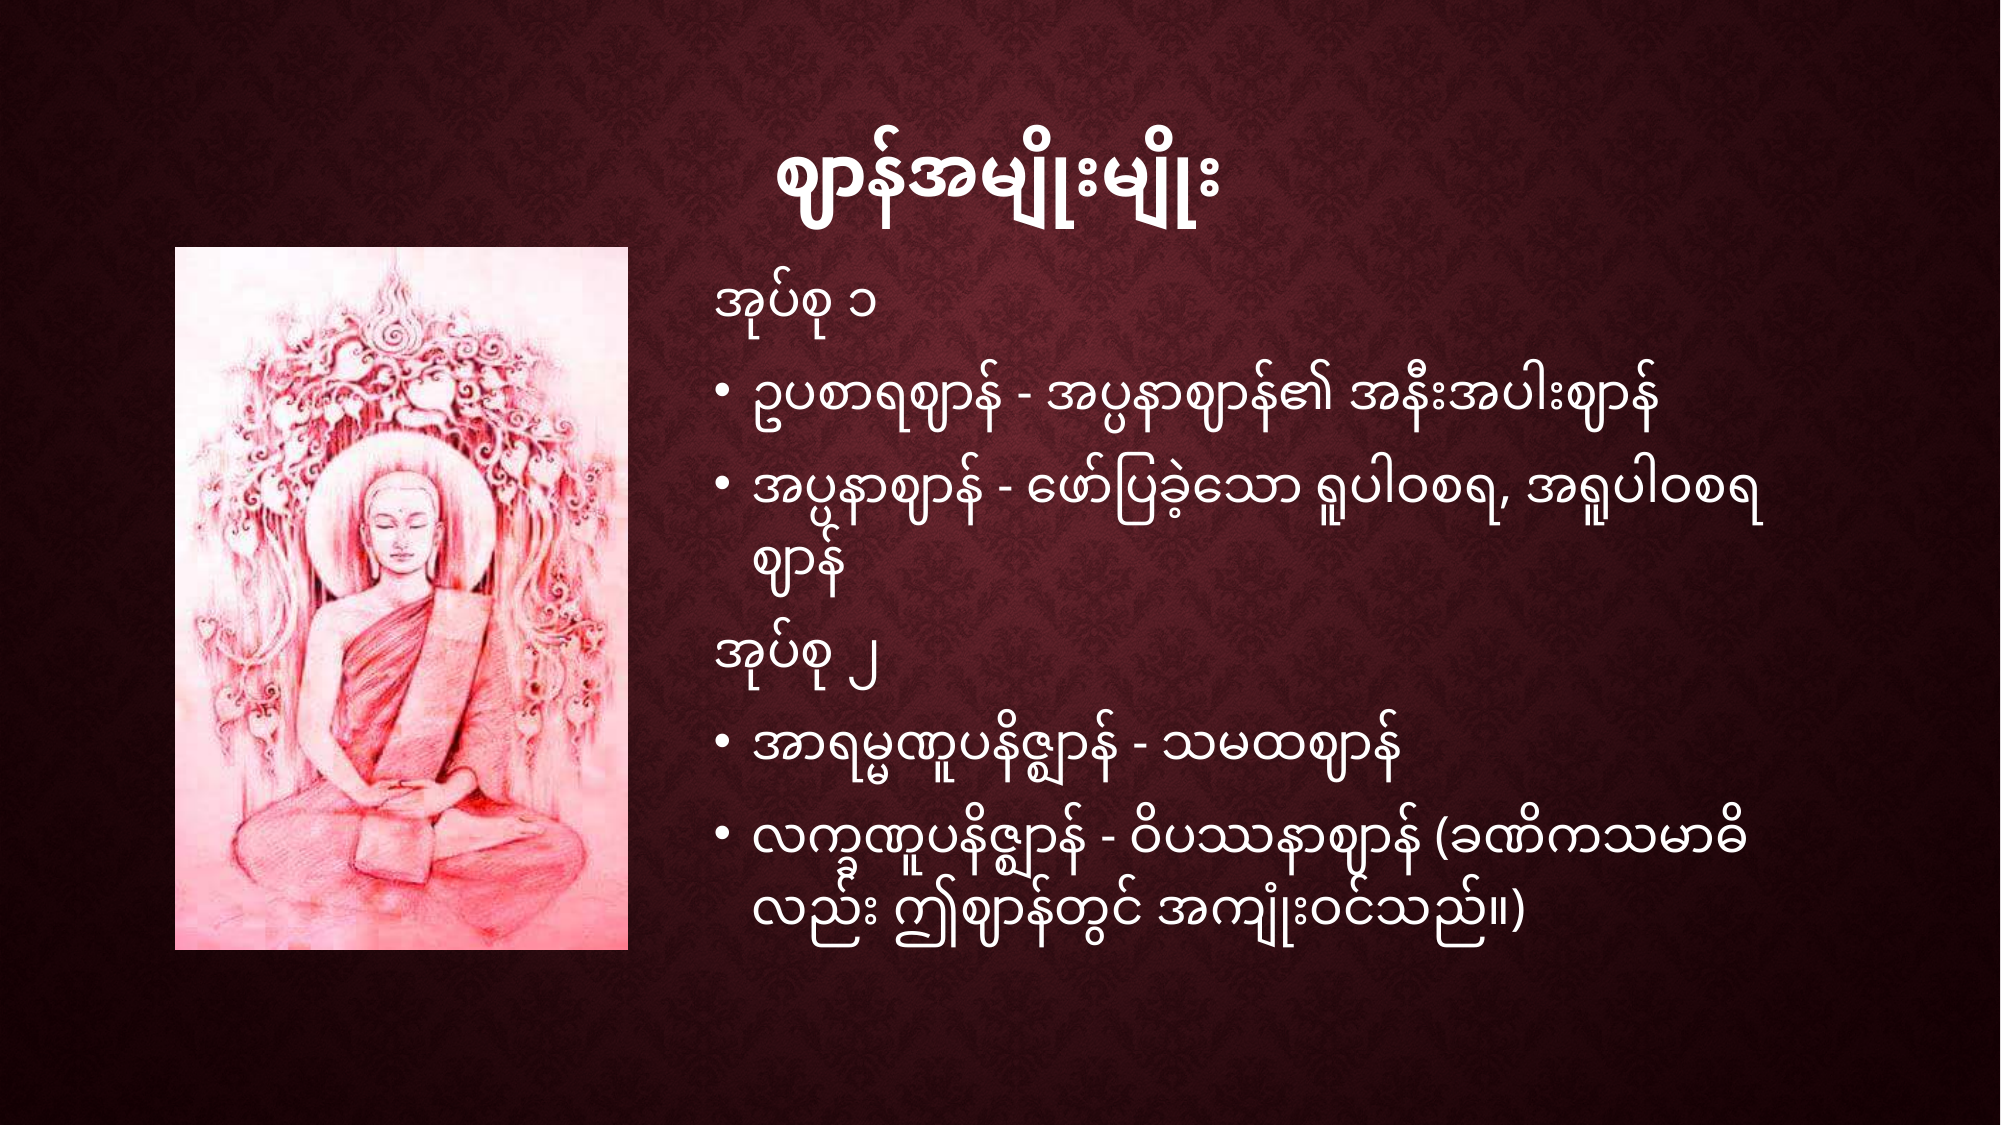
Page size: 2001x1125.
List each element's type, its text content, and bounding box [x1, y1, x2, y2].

title ဈာန်အမျိုးမျိုး [149, 99, 1849, 248]
list အုပ်စု ၁ ဥပစာရဈာန် - အပ္ပနာဈာန်၏ အနီးအပါးဈာန် အပ္ပနာဈာန် - ဖော်ပြခဲ့သော ရူပါဝစရ, အရူပါဝစရဈာန် အုပ်စု ၂ အာရမ္မဏူပနိဇ္ဈာန် - သမထဈာန် လက္ခဏူပနိဇ္ဈာန် - ဝိပဿနာဈာန် (ခဏိကသမာဓိလည်း ဤဈာန်တွင် အကျုံးဝင်သည်။) [698, 247, 1849, 950]
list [175, 246, 628, 951]
